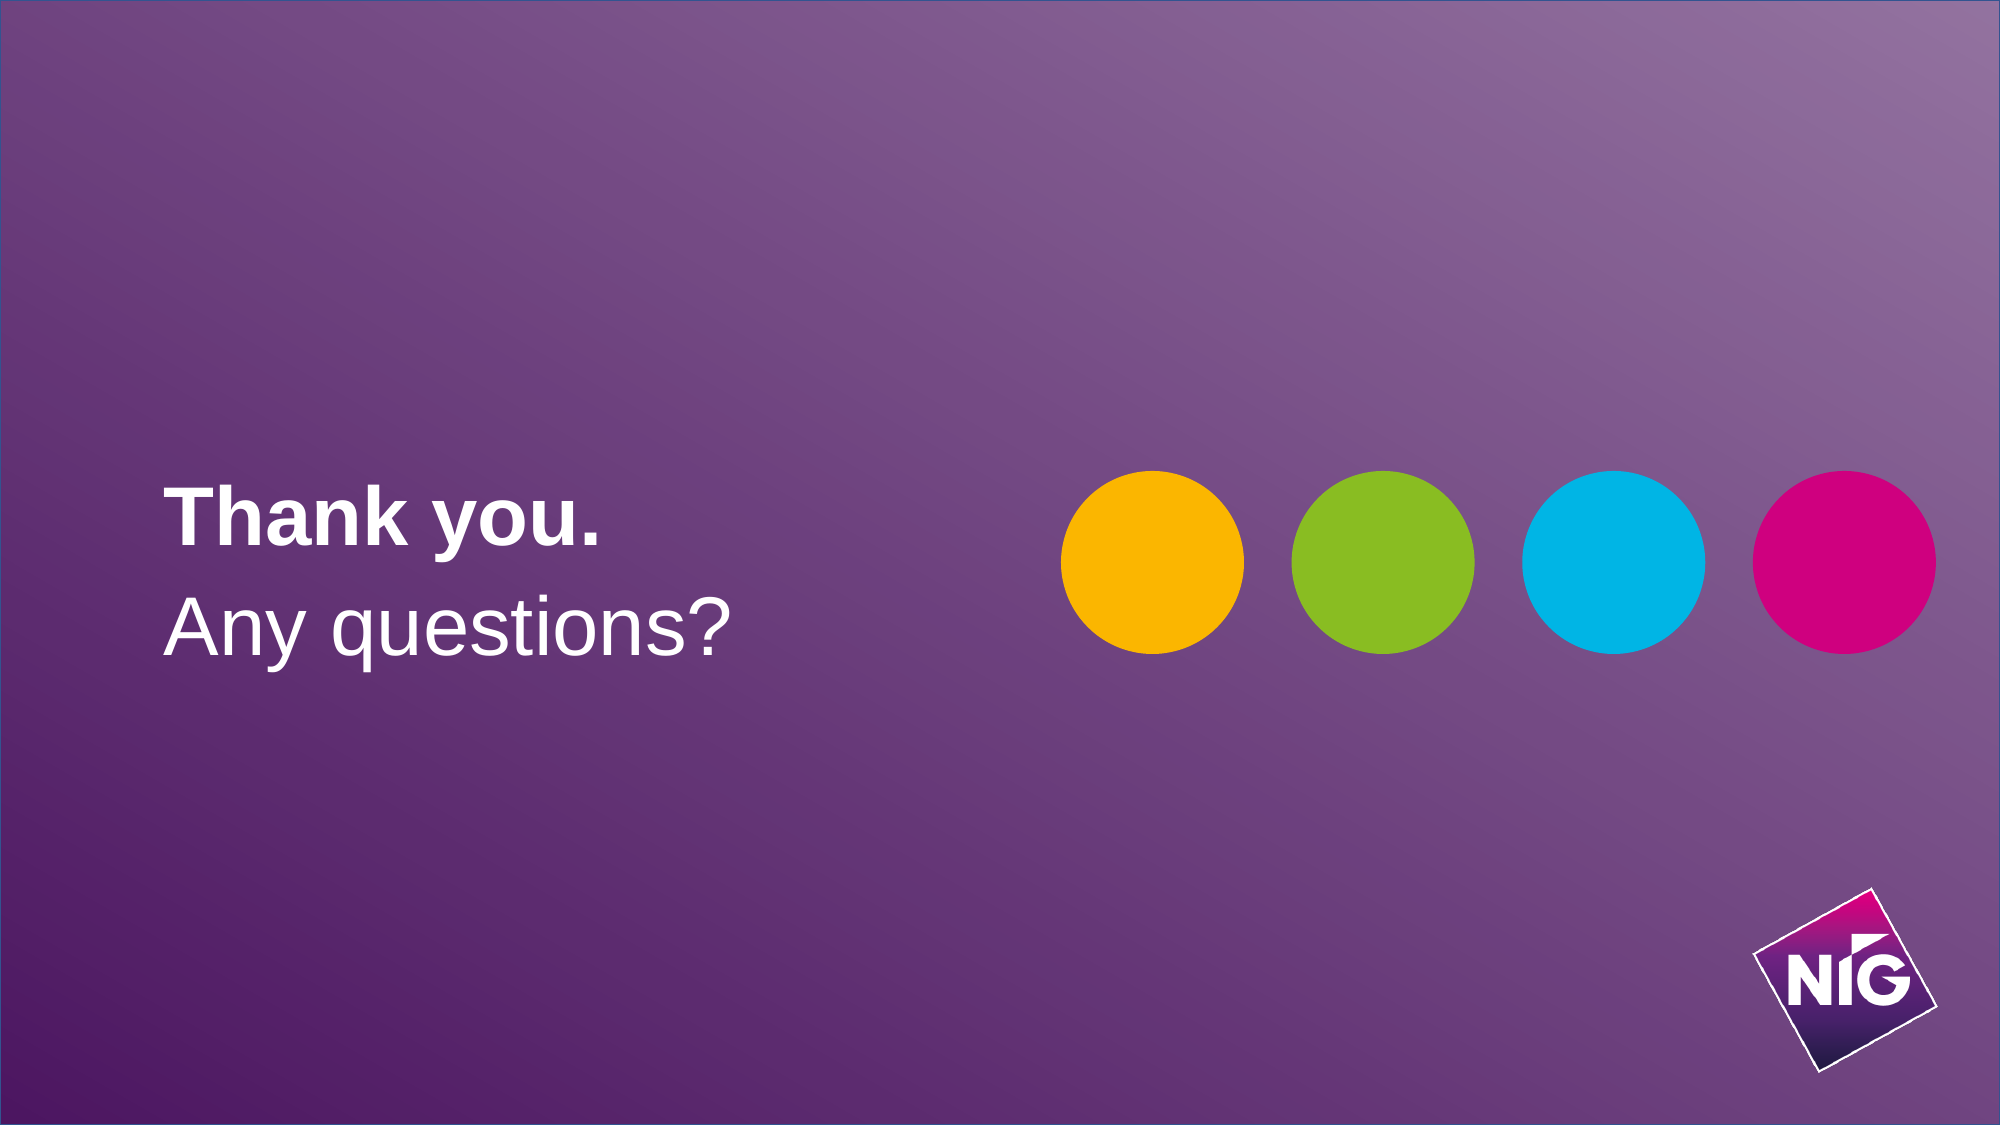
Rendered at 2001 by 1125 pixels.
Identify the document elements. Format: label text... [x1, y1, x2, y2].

text_box [1290, 469, 1476, 656]
text_box [1059, 469, 1246, 656]
text_box [1751, 469, 1937, 656]
text_box Thank you. Any questions? [148, 357, 1000, 768]
text_box [1521, 469, 1707, 656]
picture [1752, 887, 1938, 1073]
text_box [0, 0, 2000, 1125]
